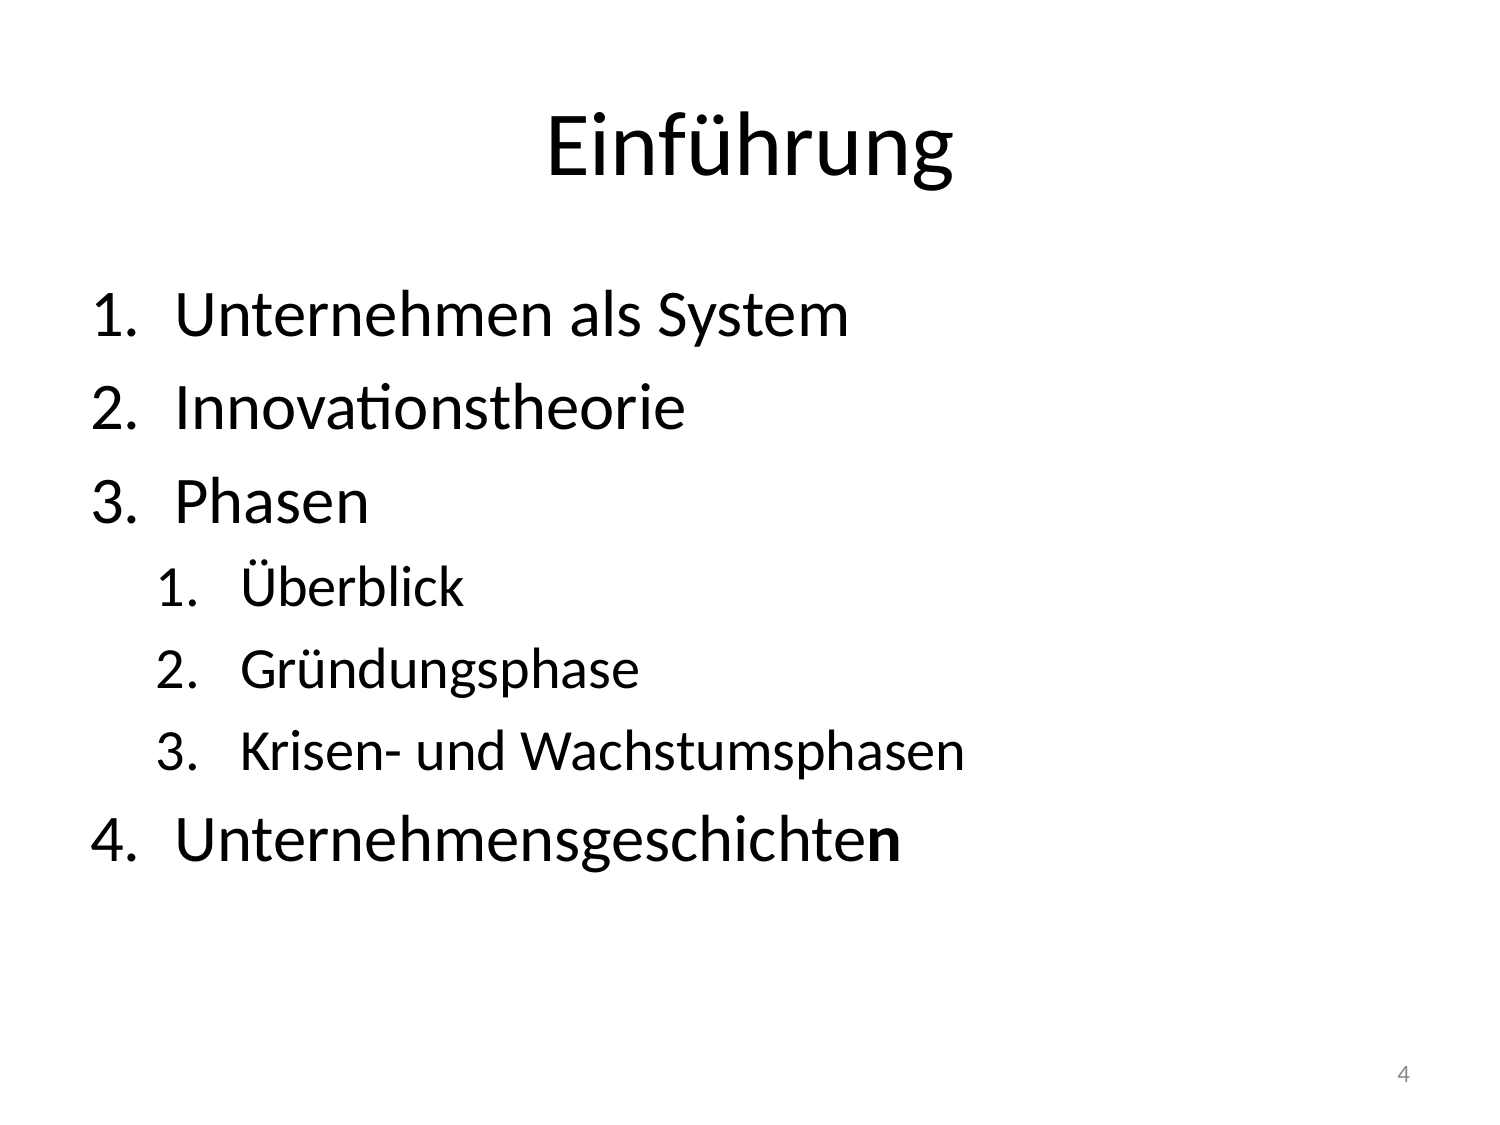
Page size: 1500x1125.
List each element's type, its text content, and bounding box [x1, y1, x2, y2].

slide_number 4 [1074, 1042, 1425, 1103]
title Einführung [75, 45, 1425, 233]
list Unternehmen als System Innovationstheorie Phasen Überblick Gründungsphase Krisen- und Wachstumsphasen Unternehmensgeschichten [75, 262, 1425, 1005]
